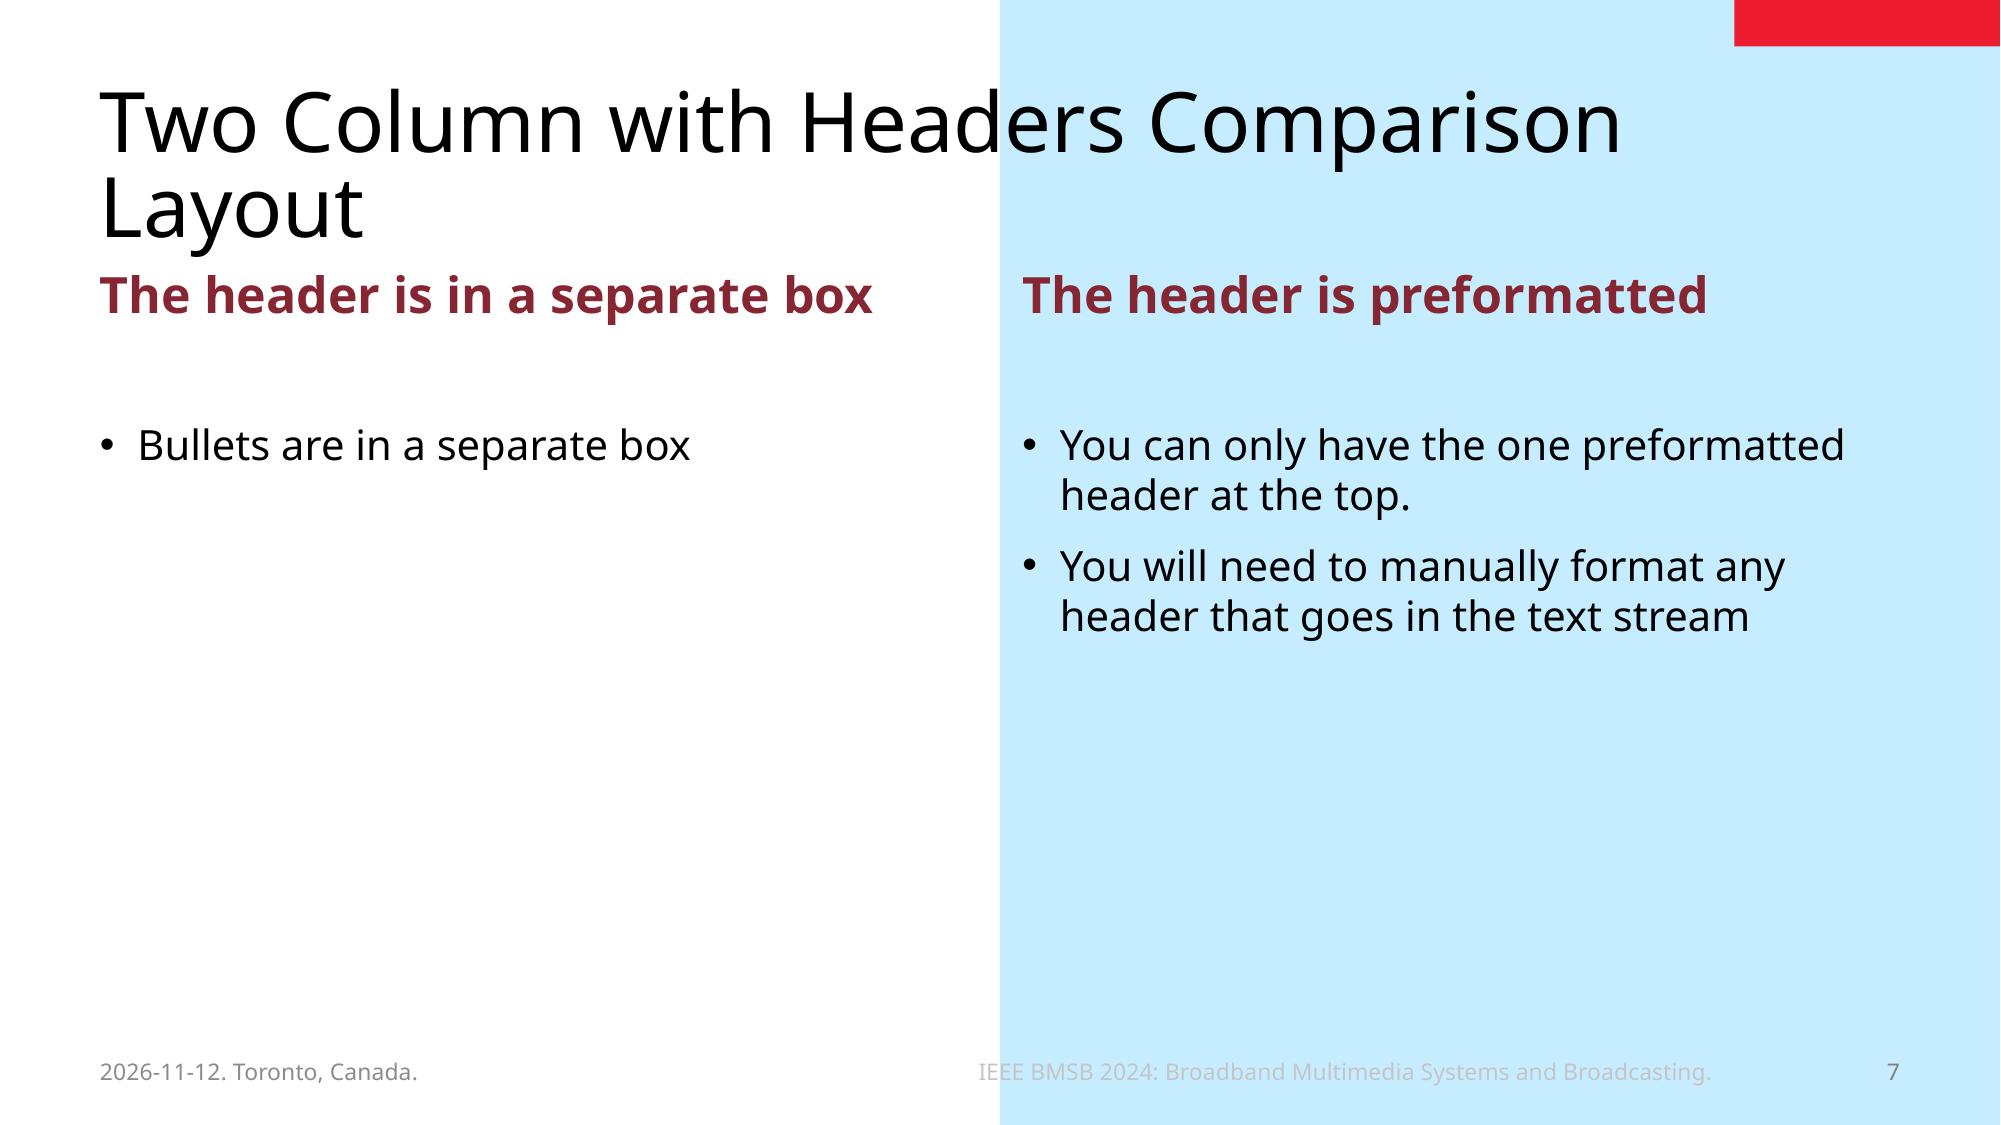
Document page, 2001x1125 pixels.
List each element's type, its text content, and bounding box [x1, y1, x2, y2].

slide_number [84, 1042, 535, 1103]
title Two Column with Headers Comparison Layout [84, 77, 1916, 273]
slide_number 7 [1787, 1042, 1916, 1103]
list Bullets are in a separate box [84, 411, 993, 982]
list You can only have the one preformatted header at the top. You will need to manually format any header that goes in the text stream [1007, 411, 1916, 982]
footer IEEE BMSB 2024: Broadband Multimedia Systems and Broadcasting. [662, 1042, 1735, 1103]
list The header is preformatted [1007, 265, 1916, 386]
list The header is in a separate box [84, 265, 993, 386]
